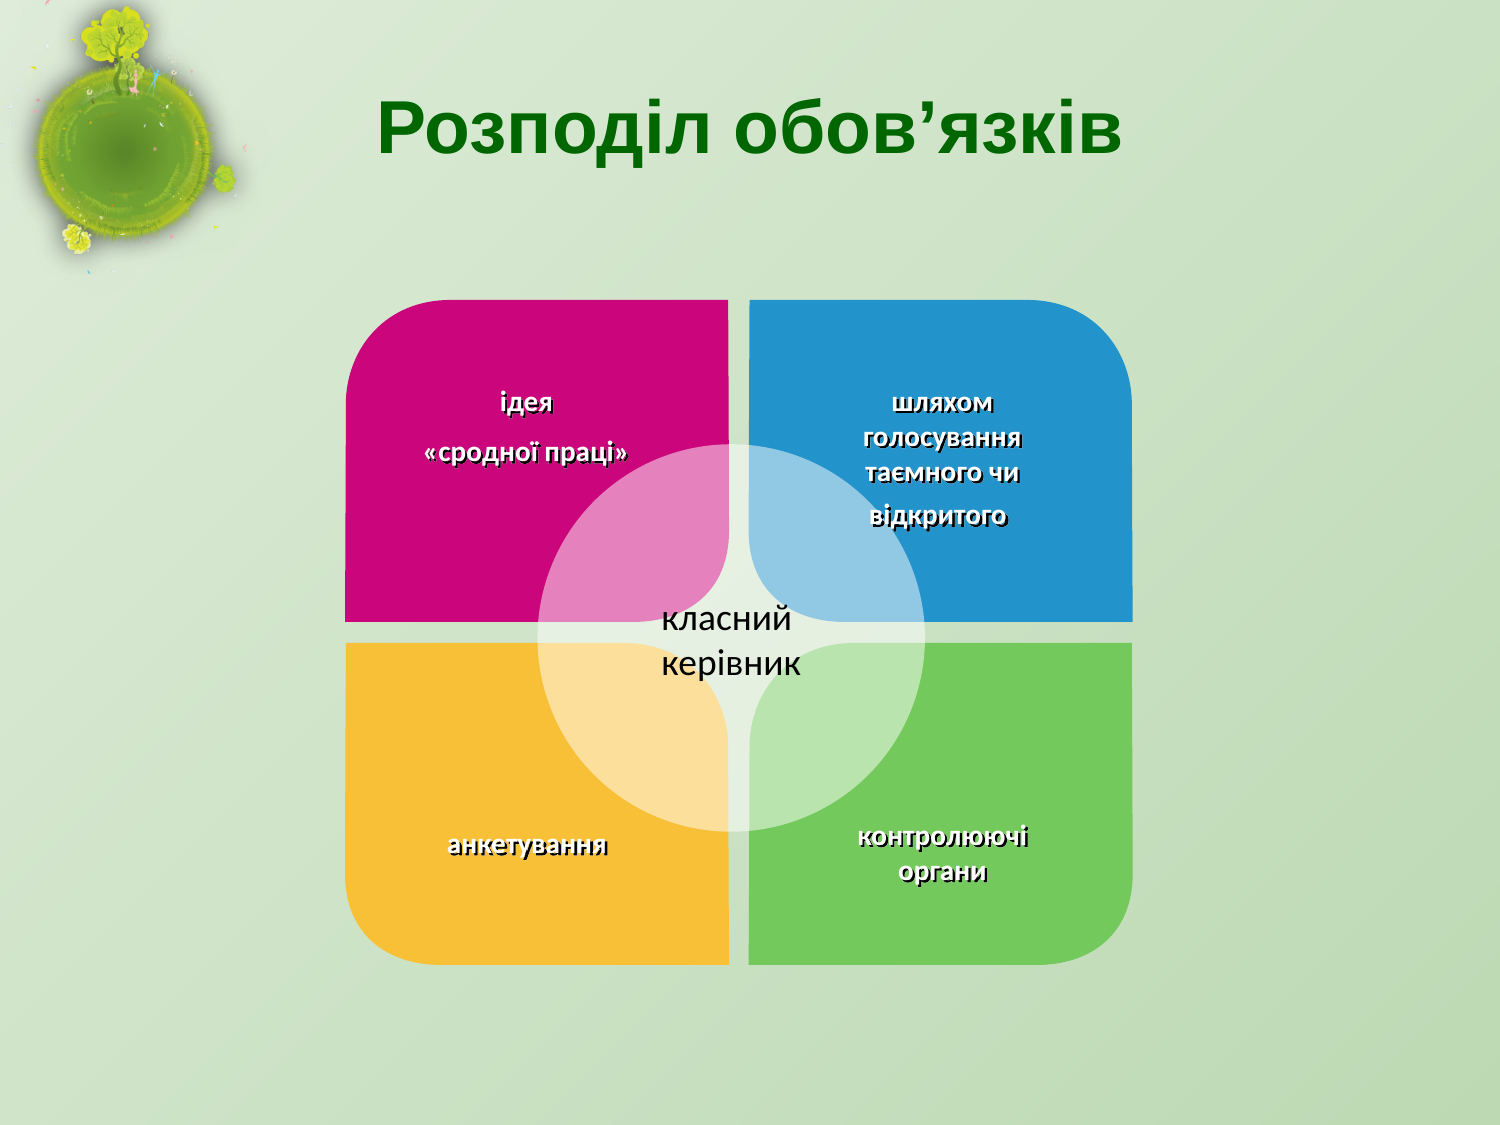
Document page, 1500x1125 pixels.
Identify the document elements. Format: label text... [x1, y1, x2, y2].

text_box [748, 642, 1133, 965]
text_box анкетування [384, 808, 679, 869]
text_box ідея «сродної праці» [382, 375, 677, 475]
text_box [345, 299, 729, 622]
text_box [748, 299, 1133, 622]
text_box [345, 642, 730, 965]
text_box контролюючі органи [795, 808, 1090, 894]
picture [0, 0, 247, 274]
text_box класний керівник [537, 444, 925, 832]
text_box Розподіл обов’язків [74, 62, 1425, 185]
text_box шляхом голосування таємного чи відкритого [795, 374, 1090, 540]
